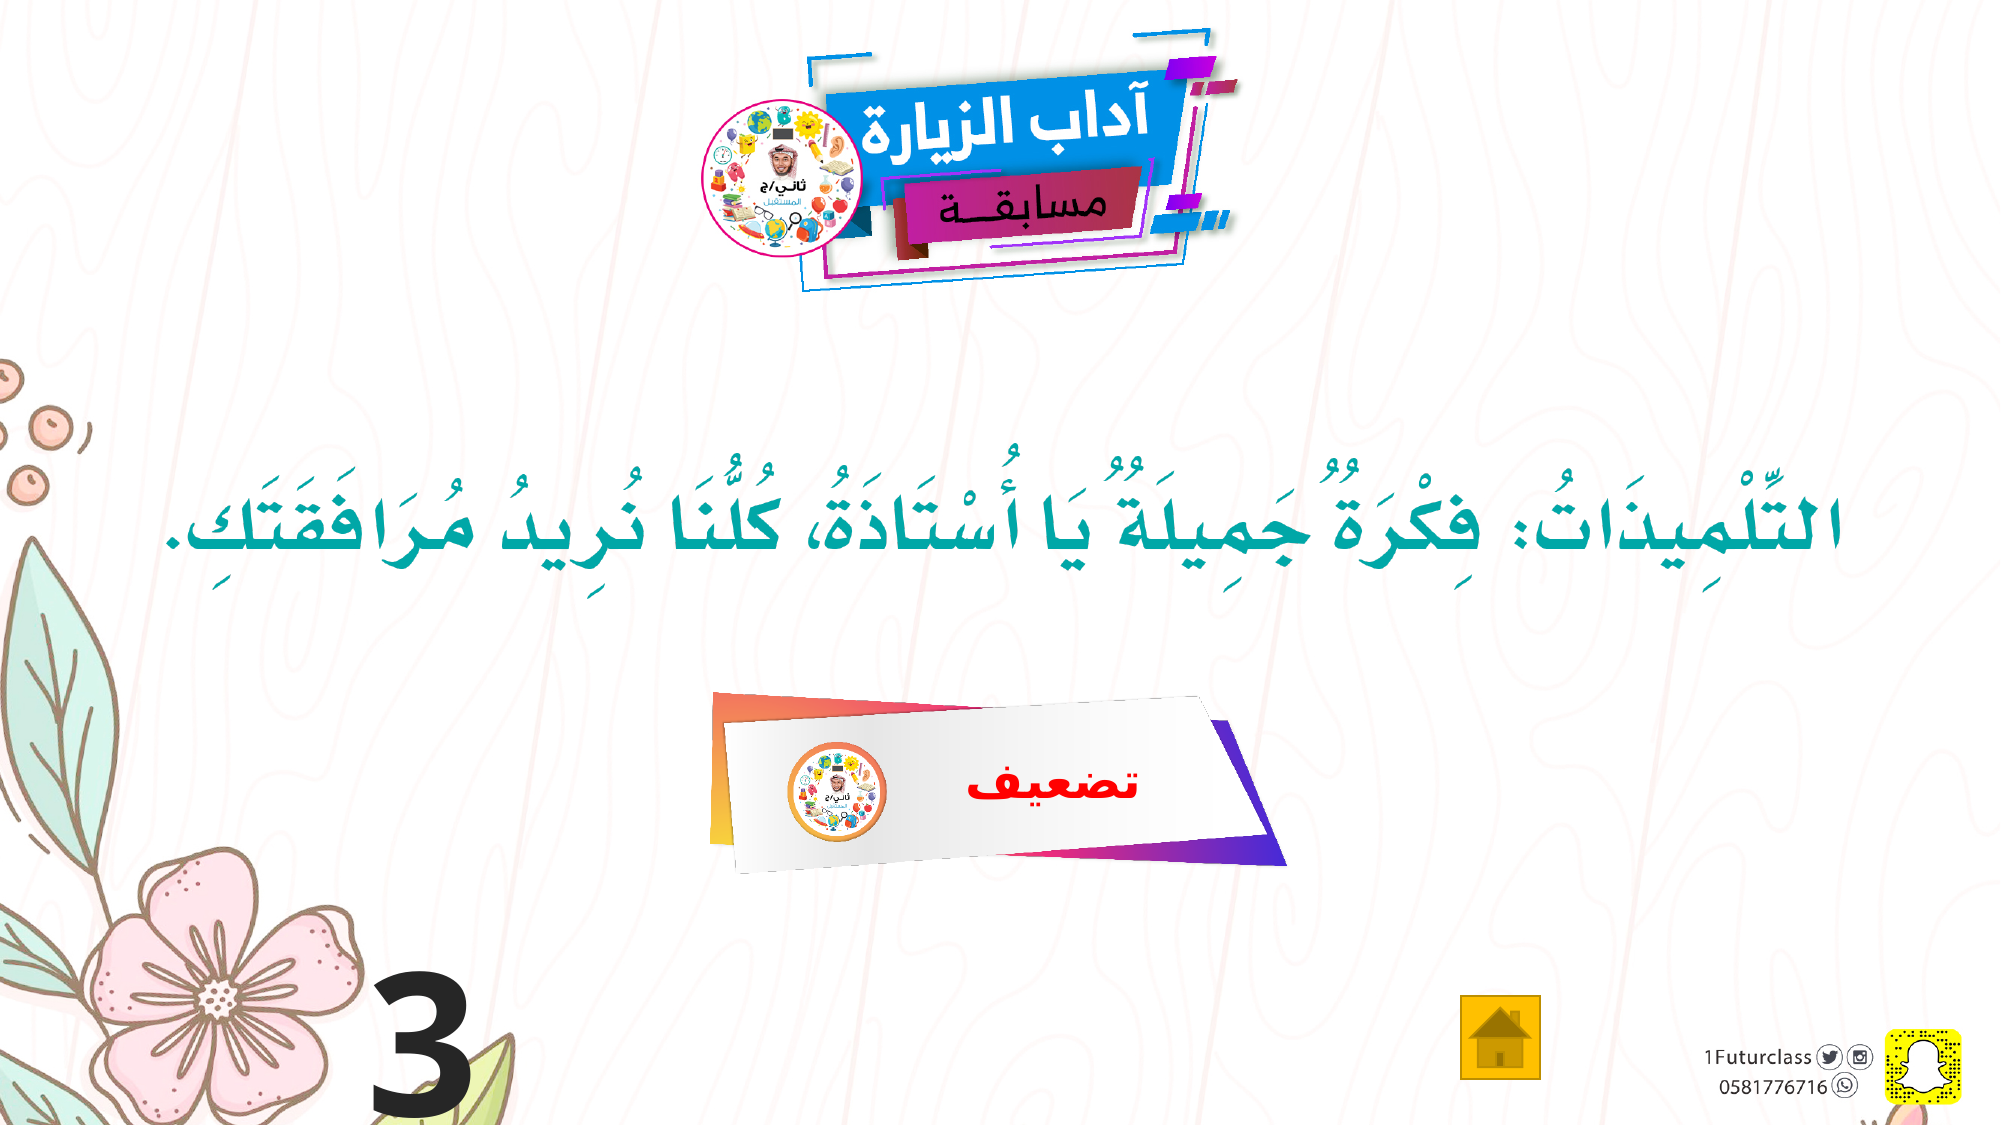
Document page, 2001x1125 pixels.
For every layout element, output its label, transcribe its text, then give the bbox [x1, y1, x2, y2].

text_box 3 [276, 908, 570, 1125]
picture [0, 0, 2001, 1125]
text_box [1460, 995, 1541, 1080]
